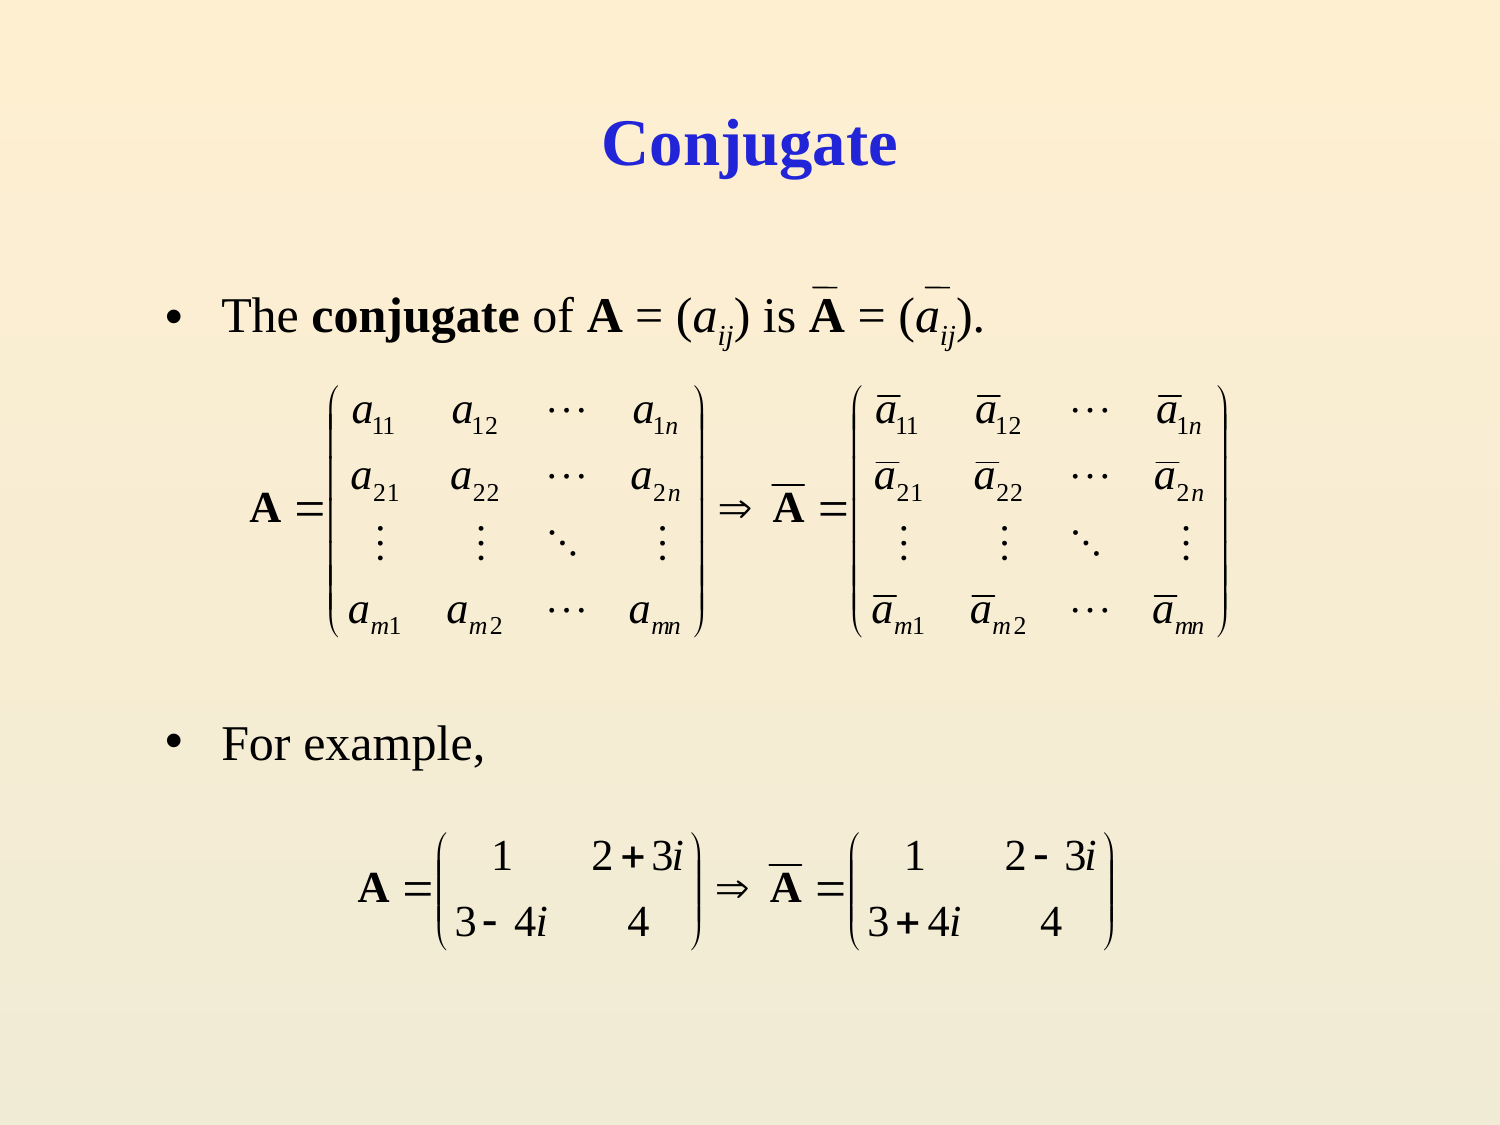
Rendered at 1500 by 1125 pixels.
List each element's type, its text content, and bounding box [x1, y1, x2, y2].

list The conjugate of A = (aij) is A = (aij). For example, [150, 275, 1449, 1038]
title Conjugate [75, 45, 1425, 233]
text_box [241, 374, 1241, 649]
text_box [349, 824, 1127, 959]
